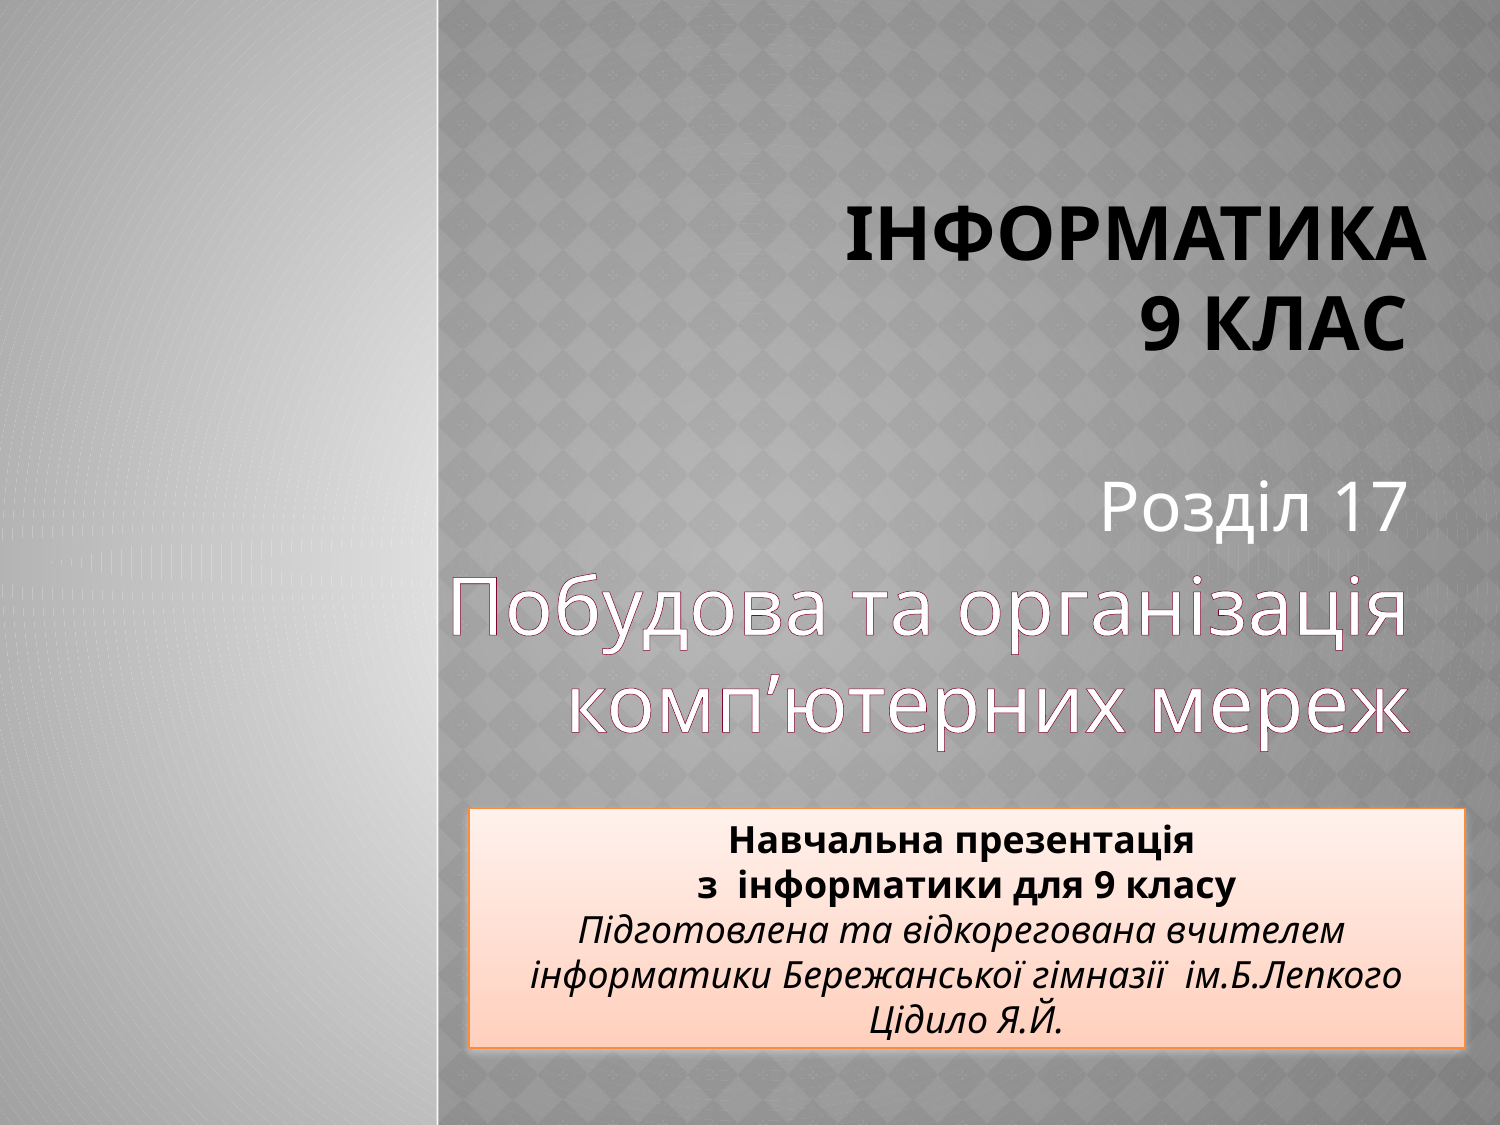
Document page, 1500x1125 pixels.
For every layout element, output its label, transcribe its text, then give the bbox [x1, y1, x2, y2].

text_box Навчальна презентація з інформатики для 9 класу Підготовлена та відкорегована вчителем інформатики Бережанської гімназії ім.Б.Лепкого Цідило Я.Й. [468, 808, 1466, 1049]
subtitle Розділ 17 Побудова та організація комп’ютерних мереж [225, 462, 1418, 750]
title Інформатика 9 клас [597, 0, 1436, 365]
